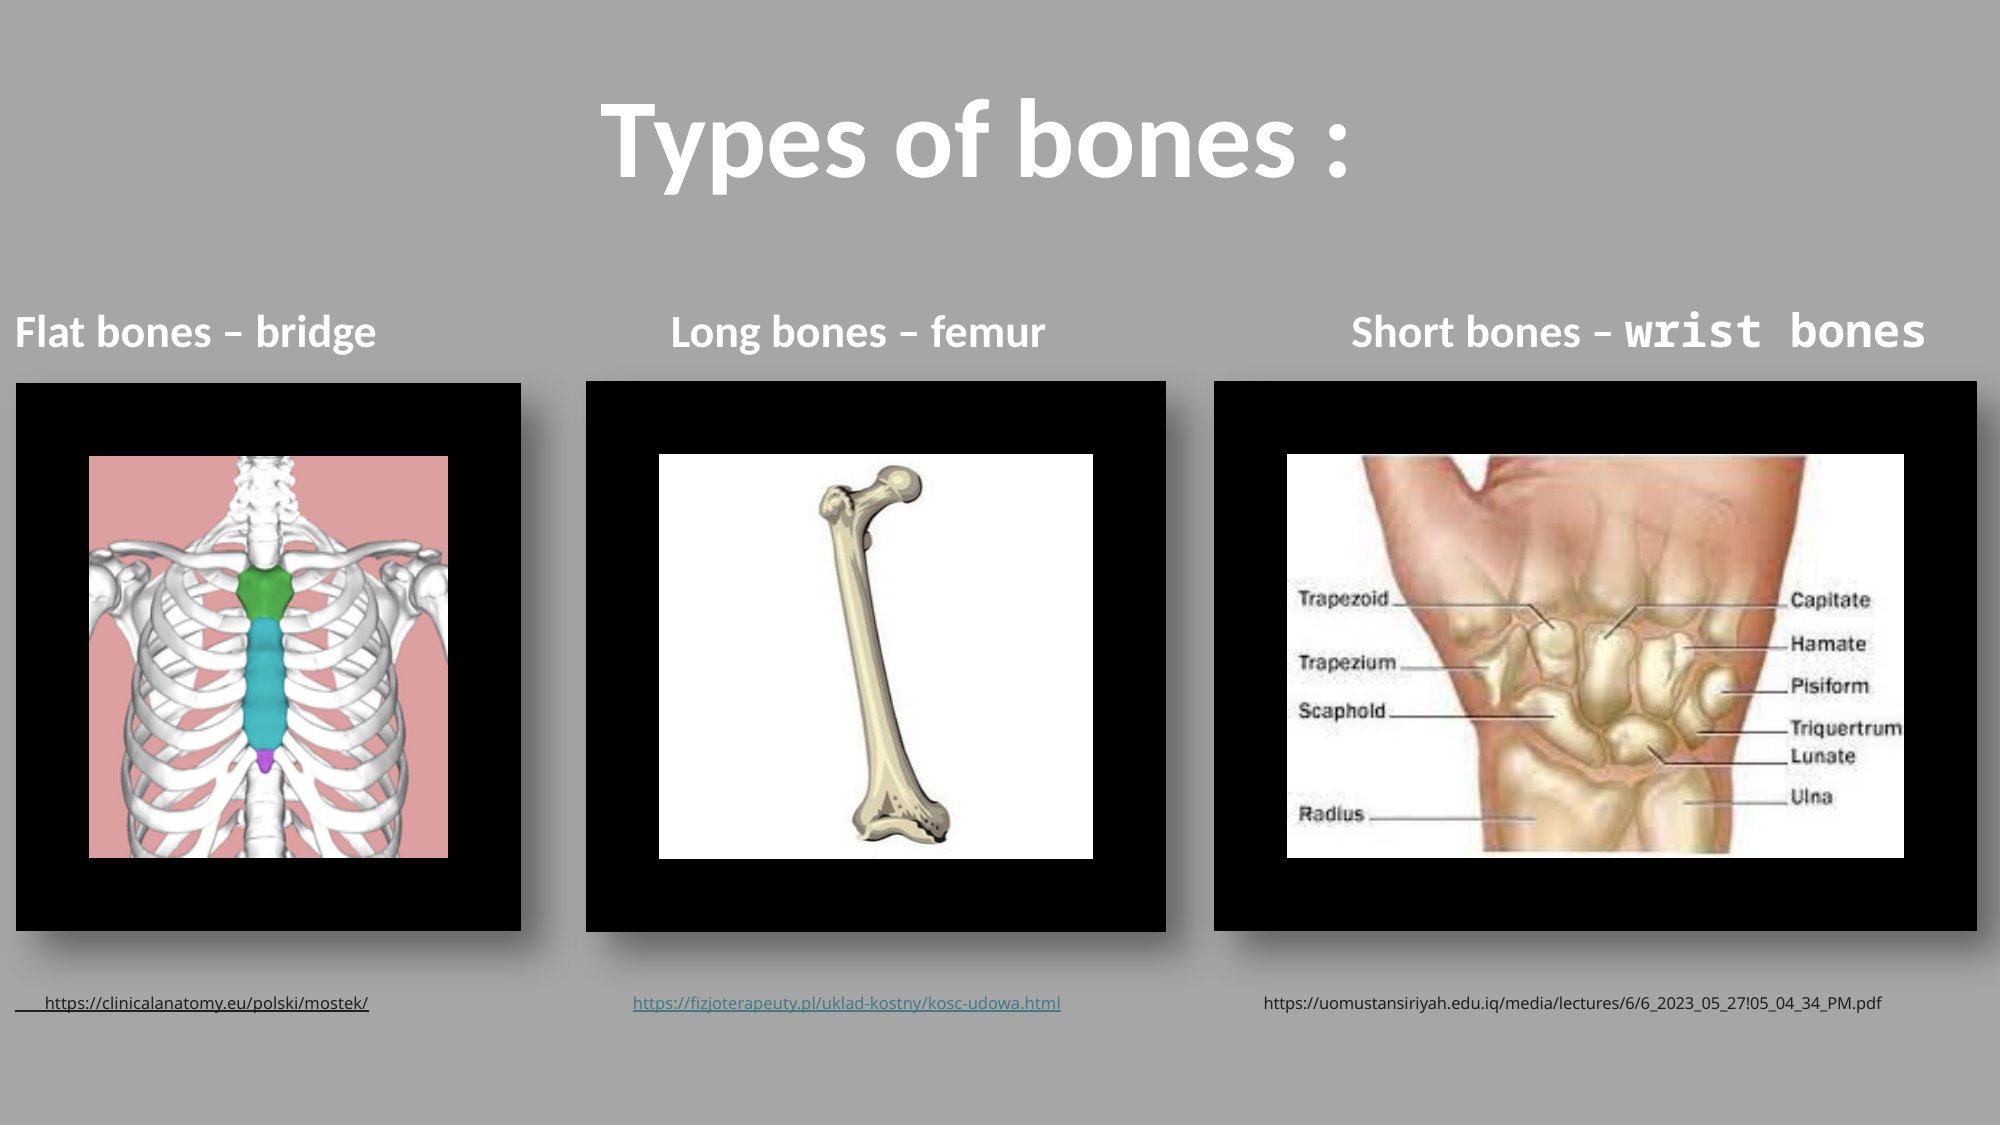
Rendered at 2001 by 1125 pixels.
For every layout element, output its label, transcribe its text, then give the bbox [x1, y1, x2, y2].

picture [1286, 453, 1905, 859]
title Types of bones : [23, 32, 1749, 250]
picture [658, 453, 1094, 860]
picture [88, 455, 449, 859]
list Flat bones – bridge Long bones – femur Short bones – wrist bones https://clinicalanatomy.eu/polski/mostek/ https://fizjoterapeuty.pl/uklad-kostny/kosc-udowa.html https://uomustansiriyah.edu.iq/media/lectures/6/6_2023_05_27!05_04_34_PM.pdf [0, 300, 2000, 1038]
